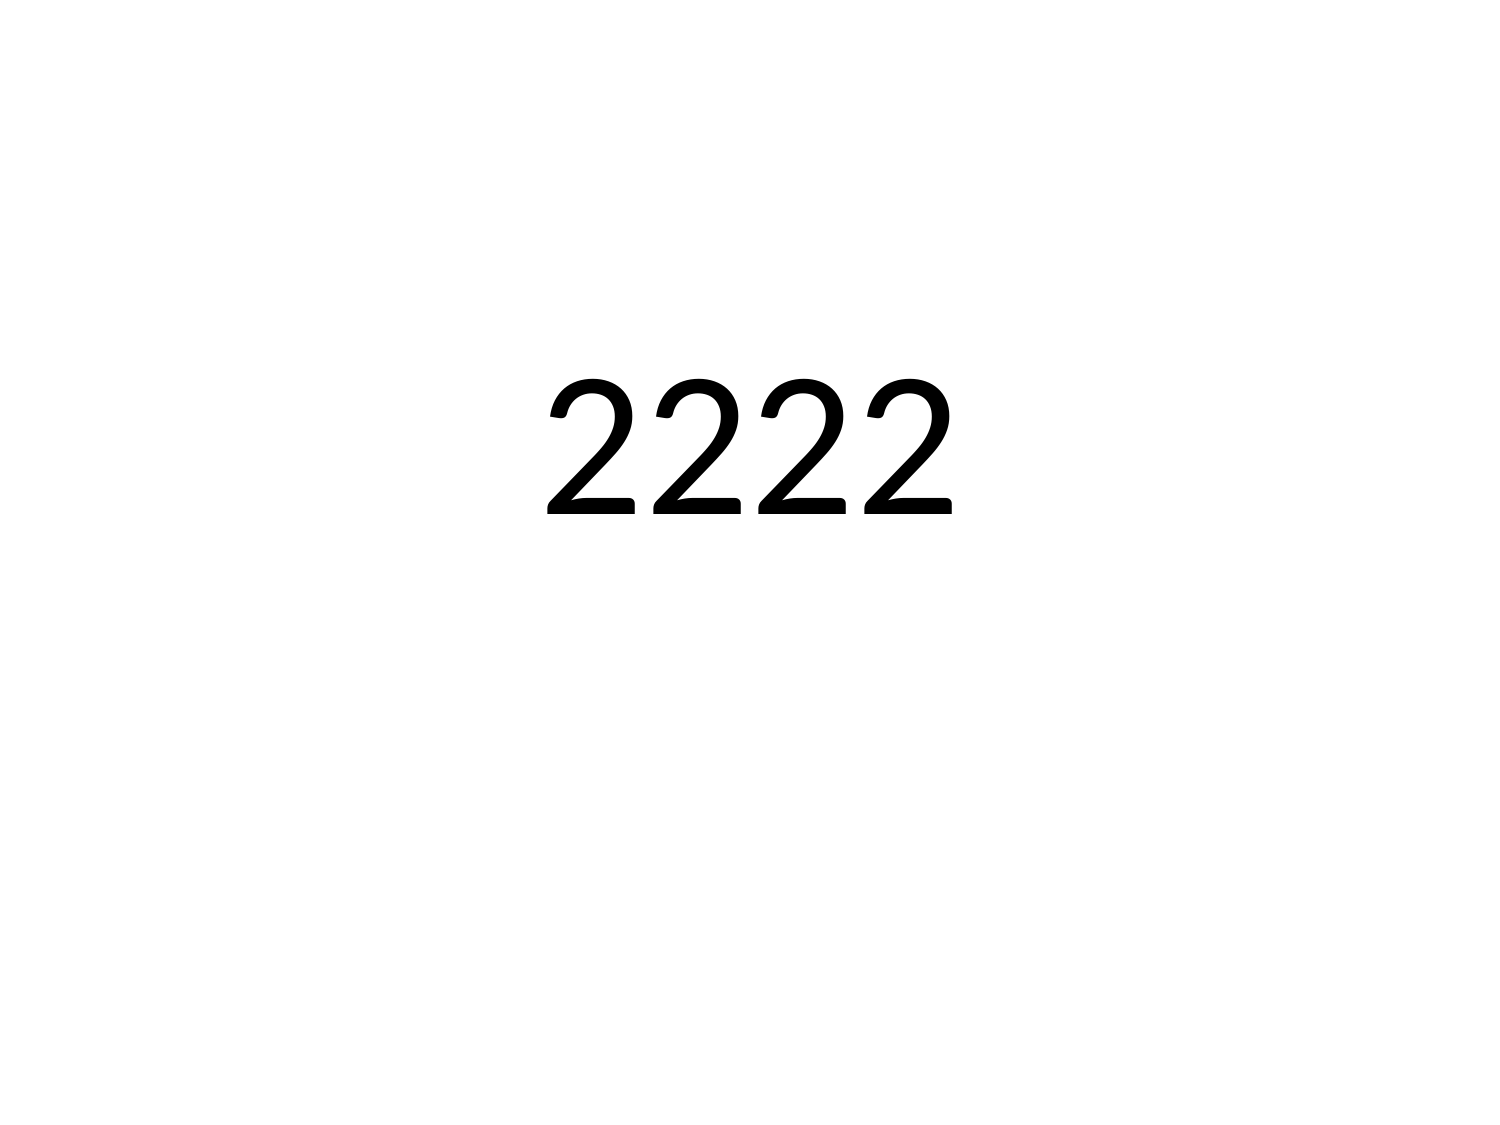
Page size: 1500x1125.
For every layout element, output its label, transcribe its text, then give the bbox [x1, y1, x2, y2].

title 2222 [75, 337, 1425, 525]
